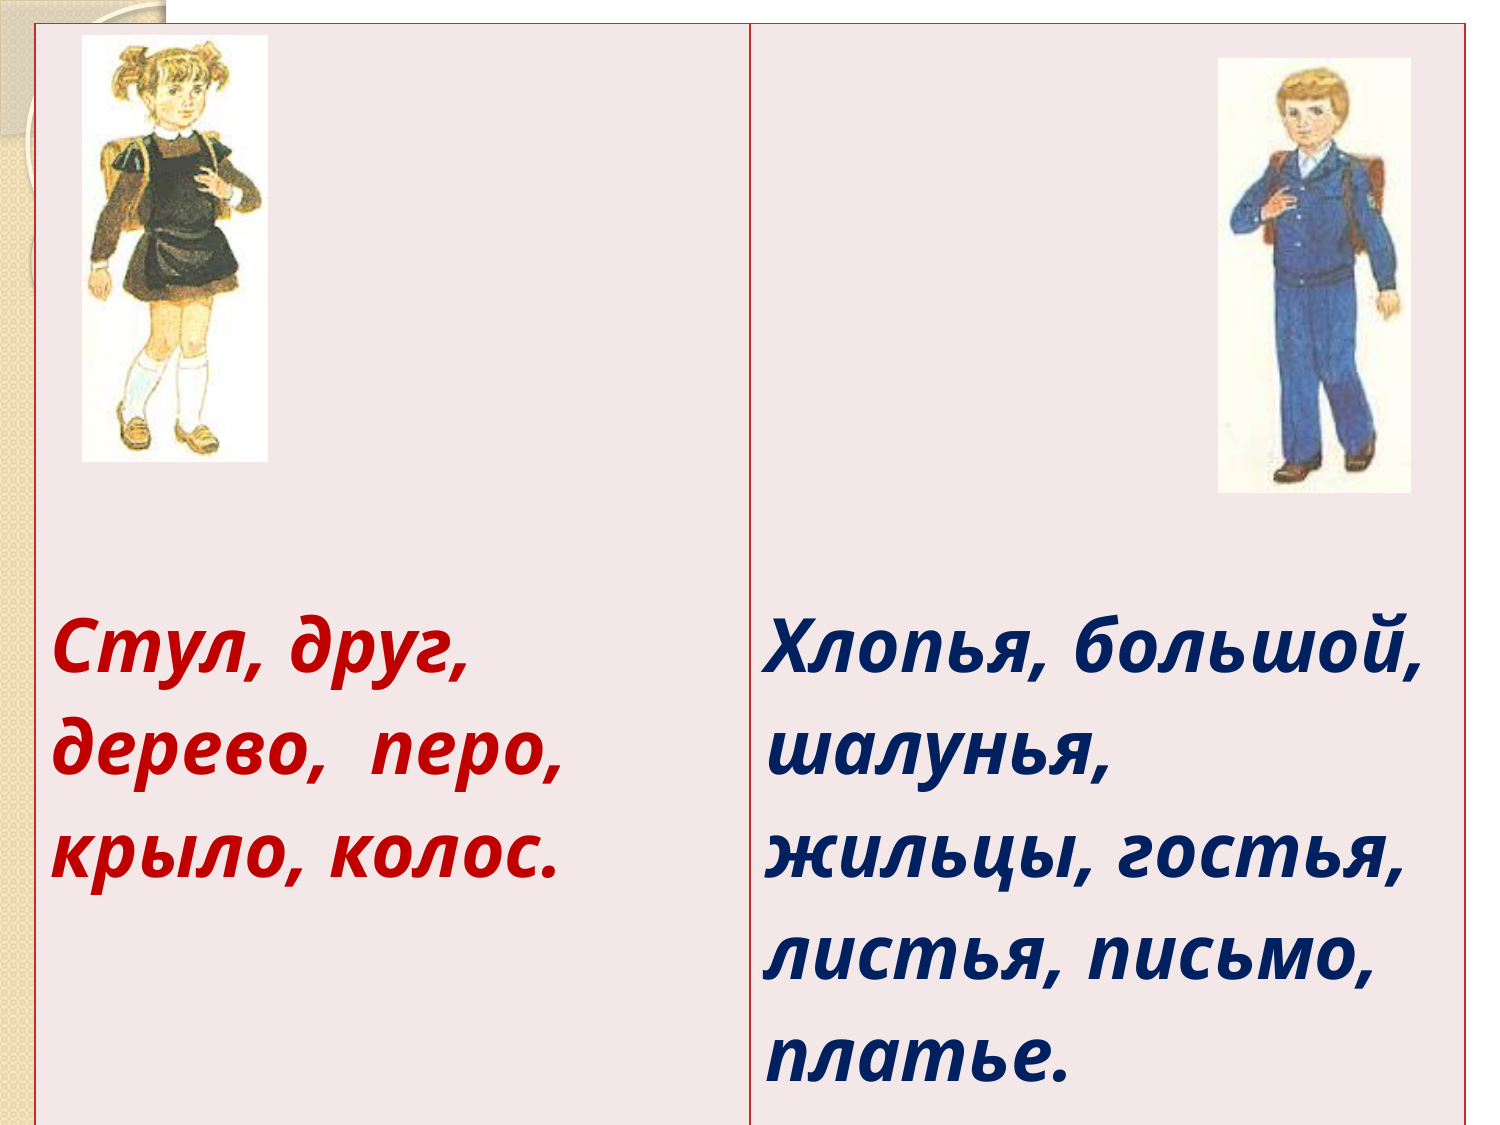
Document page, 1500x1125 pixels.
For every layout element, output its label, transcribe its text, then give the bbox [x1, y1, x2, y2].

table_header Хлопья, большой, шалунья, жильцы, гостья, листья, письмо, платье. [751, 24, 1464, 1125]
picture [81, 34, 269, 462]
table_header Стул, друг, дерево, перо, крыло, колос. Стулья, … [36, 24, 749, 1125]
picture [1218, 58, 1412, 493]
